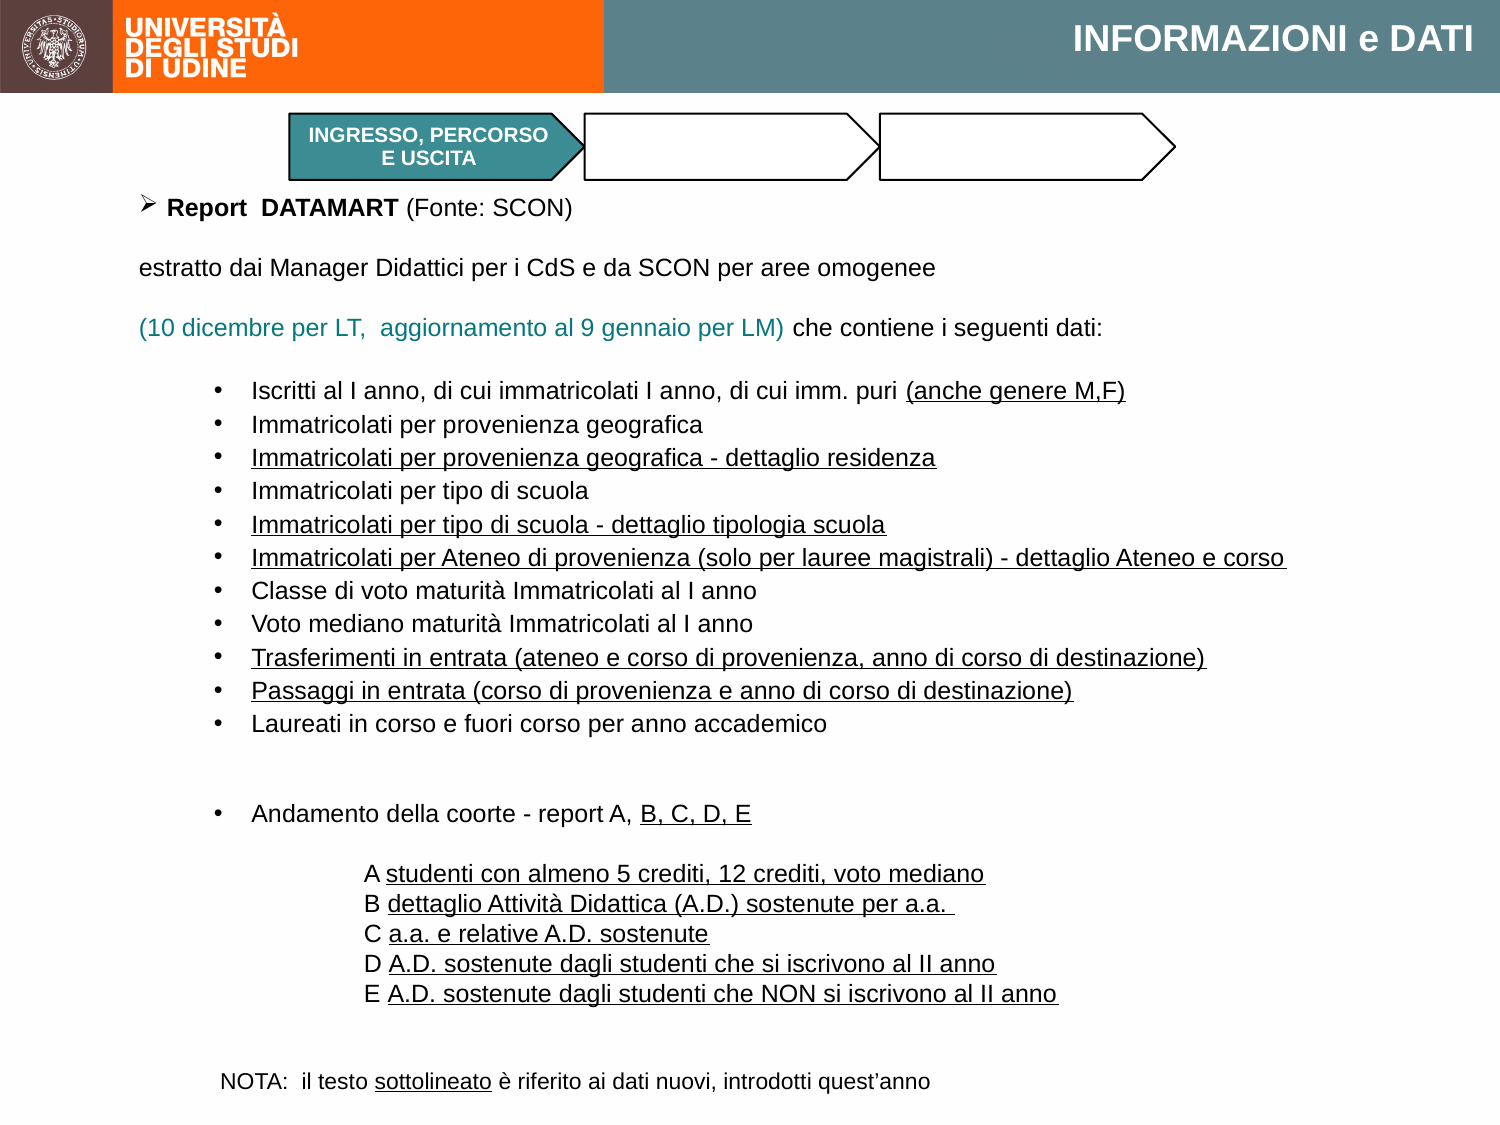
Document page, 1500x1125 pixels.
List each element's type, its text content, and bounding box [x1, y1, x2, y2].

text_box Report DATAMART (Fonte: SCON) estratto dai Manager Didattici per i CdS e da SCON per aree omogenee (10 dicembre per LT, aggiornamento al 9 gennaio per LM) che contiene i seguenti dati: Iscritti al I anno, di cui immatricolati I anno, di cui imm. puri (anche genere M,F) Immatricolati per provenienza geografica Immatricolati per provenienza geografica - dettaglio residenza Immatricolati per tipo di scuola Immatricolati per tipo di scuola - dettaglio tipologia scuola Immatricolati per Ateneo di provenienza (solo per lauree magistrali) - dettaglio Ateneo e corso Classe di voto maturità Immatricolati al I anno Voto mediano maturità Immatricolati al I anno Trasferimenti in entrata (ateneo e corso di provenienza, anno di corso di destinazione) Passaggi in entrata (corso di provenienza e anno di corso di destinazione) Laureati in corso e fuori corso per anno accademico Andamento della coorte - report A, B, C, D, E A studenti con almeno 5 crediti, 12 crediti, voto mediano B dettaglio Attività Didattica (A.D.) sostenute per a.a. C a.a. e relative A.D. sostenute D A.D. sostenute dagli studenti che si iscrivono al II anno E A.D. sostenute dagli studenti che NON si iscrivono al II anno NOTA: il testo sottolineato è riferito ai dati nuovi, introdotti quest’anno [123, 184, 1353, 1102]
text_box INFORMAZIONI e DATI [525, 6, 1500, 66]
picture [0, 0, 1500, 1125]
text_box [288, 113, 1176, 181]
